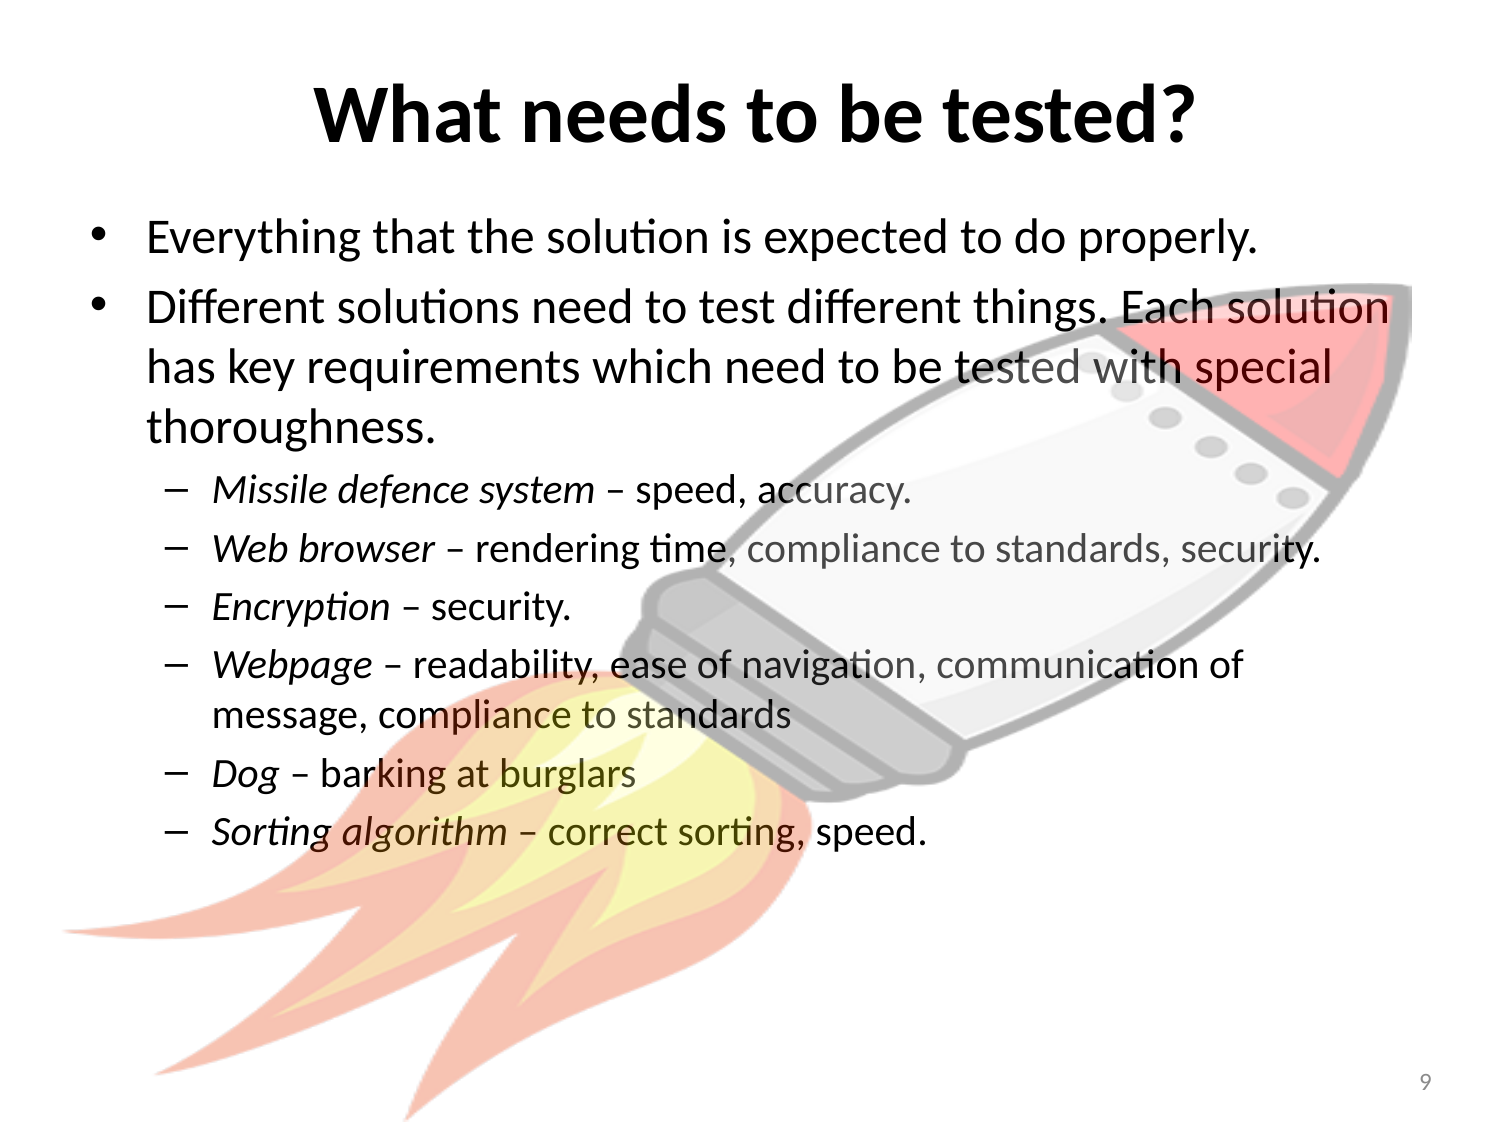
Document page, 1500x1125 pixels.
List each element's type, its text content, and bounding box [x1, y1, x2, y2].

list Everything that the solution is expected to do properly. Different solutions need to test different things. Each solution has key requirements which need to be tested with special thoroughness. Missile defence system – speed, accuracy. Web browser – rendering time, compliance to standards, security. Encryption – security. Webpage – readability, ease of navigation, communication of message, compliance to standards Dog – barking at burglars Sorting algorithm – correct sorting, speed. [75, 196, 1425, 1035]
title What needs to be tested? [29, 45, 1483, 173]
picture [61, 283, 1412, 1123]
slide_number 1 [1416, 1058, 1447, 1103]
